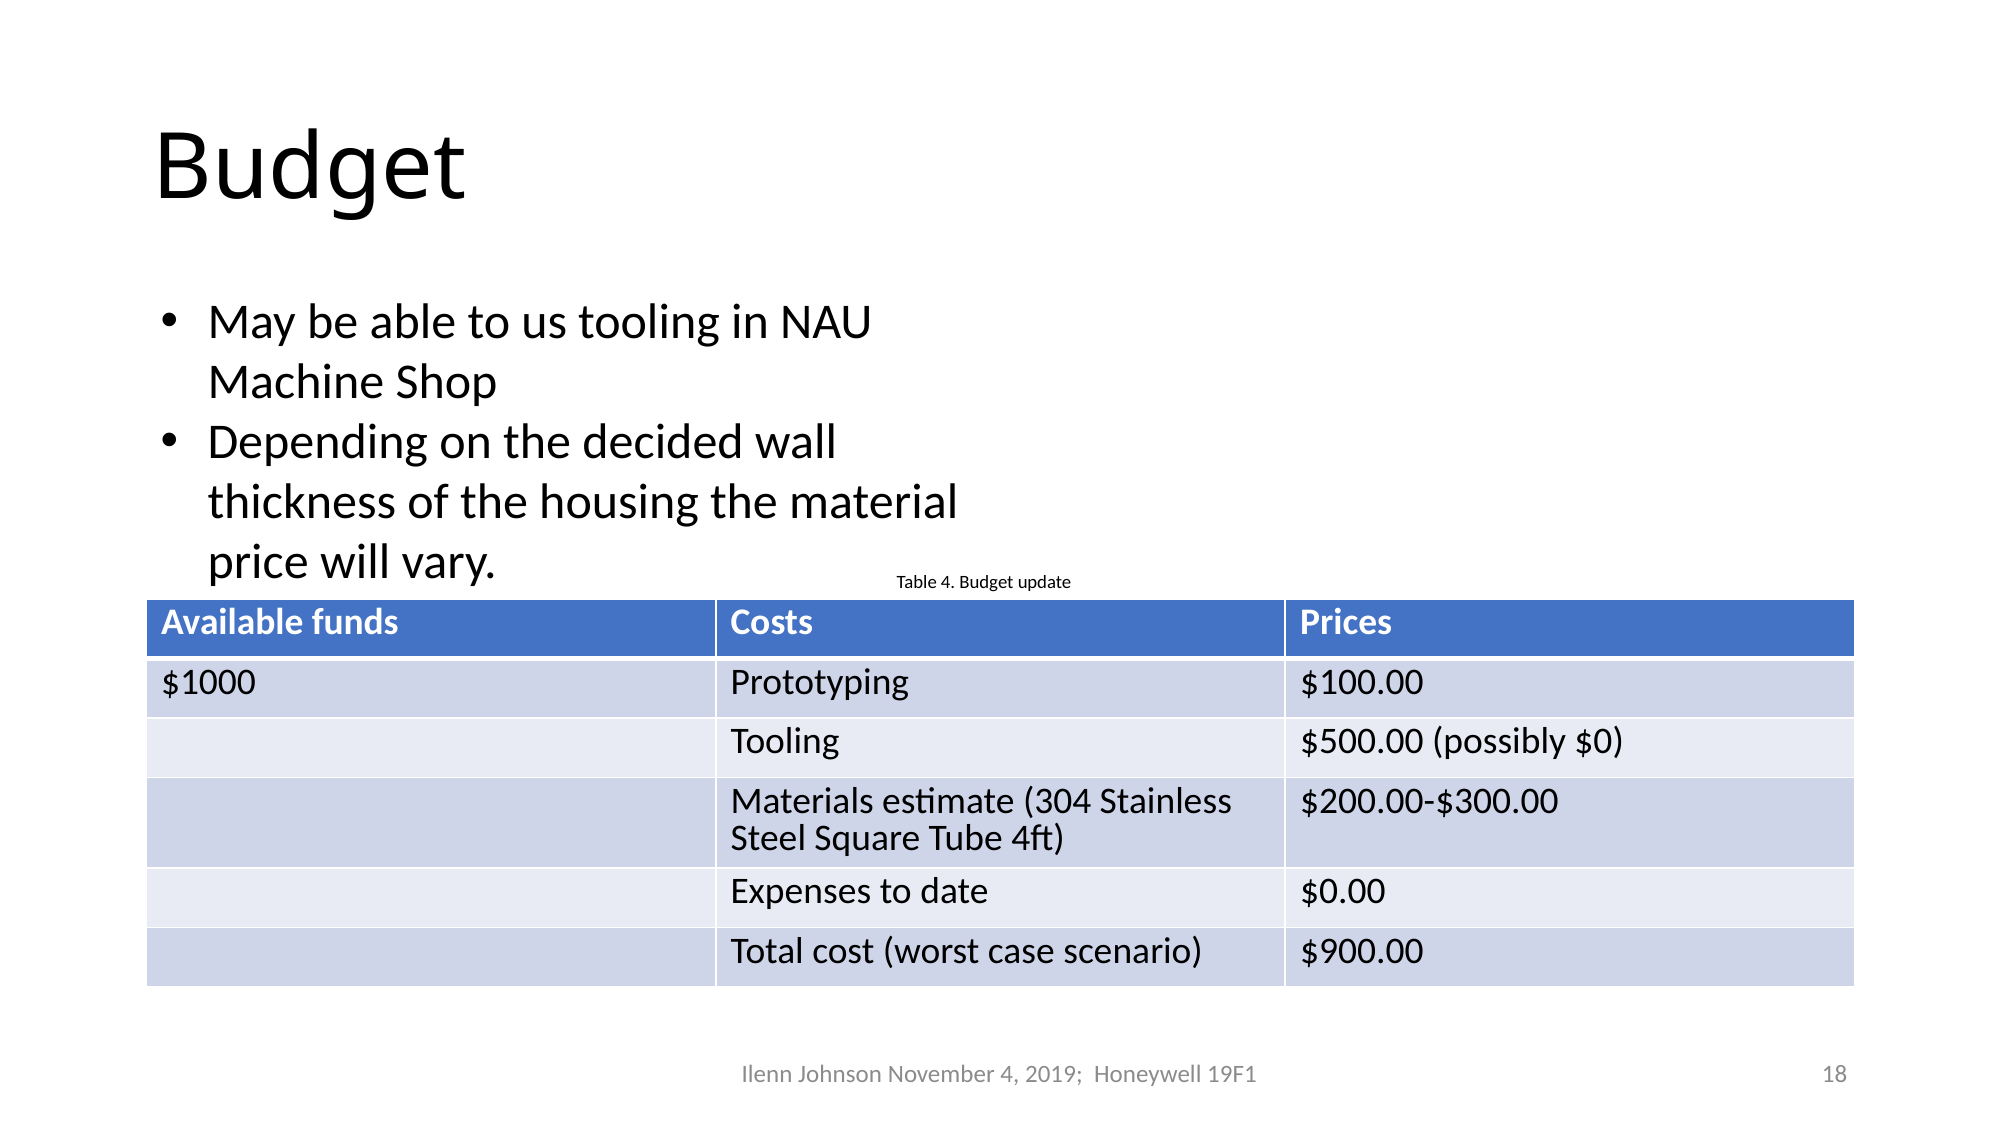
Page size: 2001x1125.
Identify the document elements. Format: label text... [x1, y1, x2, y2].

table_cell Materials estimate (304 Stainless Steel Square Tube 4ft) [717, 778, 1284, 867]
table_cell $500.00 (possibly $0) [1286, 719, 1854, 777]
title Budget [137, 59, 1863, 278]
table_cell [147, 778, 715, 867]
table_cell Total cost (worst case scenario) [717, 928, 1284, 986]
table_header Available funds [147, 600, 715, 656]
table_header Costs [717, 600, 1284, 656]
table_cell [147, 869, 715, 927]
table_header Prices [1286, 600, 1854, 656]
slide_number 18 [1412, 1042, 1863, 1103]
table_cell [147, 719, 715, 777]
table_cell $1000 [147, 661, 715, 717]
table_cell $100.00 [1286, 661, 1854, 717]
table_cell Tooling [717, 719, 1284, 777]
table_cell $0.00 [1286, 869, 1854, 927]
text_box Table 4. Budget update [881, 562, 1378, 600]
table_cell Expenses to date [717, 869, 1284, 927]
table_cell Prototyping [717, 661, 1284, 717]
table_cell $200.00-$300.00 [1286, 778, 1854, 867]
table_cell $900.00 [1286, 928, 1854, 986]
footer Ilenn Johnson November 4, 2019; Honeywell 19F1 [662, 1042, 1338, 1103]
text_box May be able to us tooling in NAU Machine Shop Depending on the decided wall thickness of the housing the material price will vary. [145, 281, 1001, 597]
table_cell [147, 928, 715, 986]
